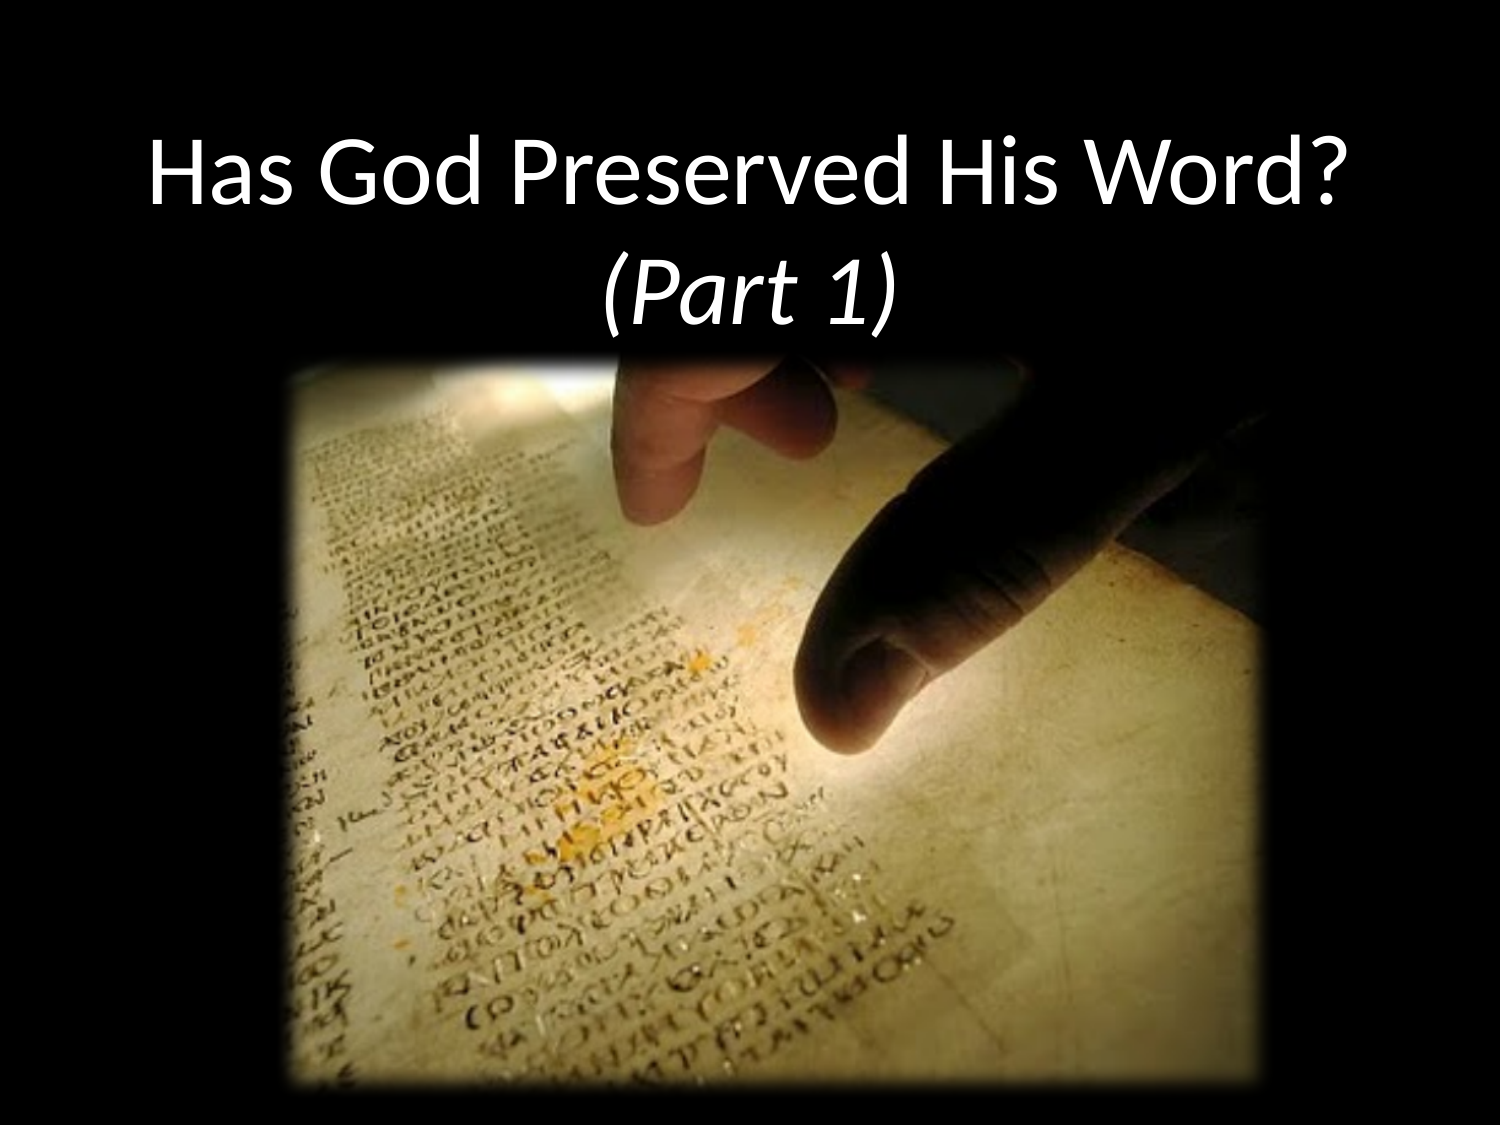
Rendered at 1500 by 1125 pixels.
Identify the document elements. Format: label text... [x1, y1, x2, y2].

title Has God Preserved His Word? (Part 1) [112, 62, 1388, 388]
picture [274, 349, 1276, 1101]
